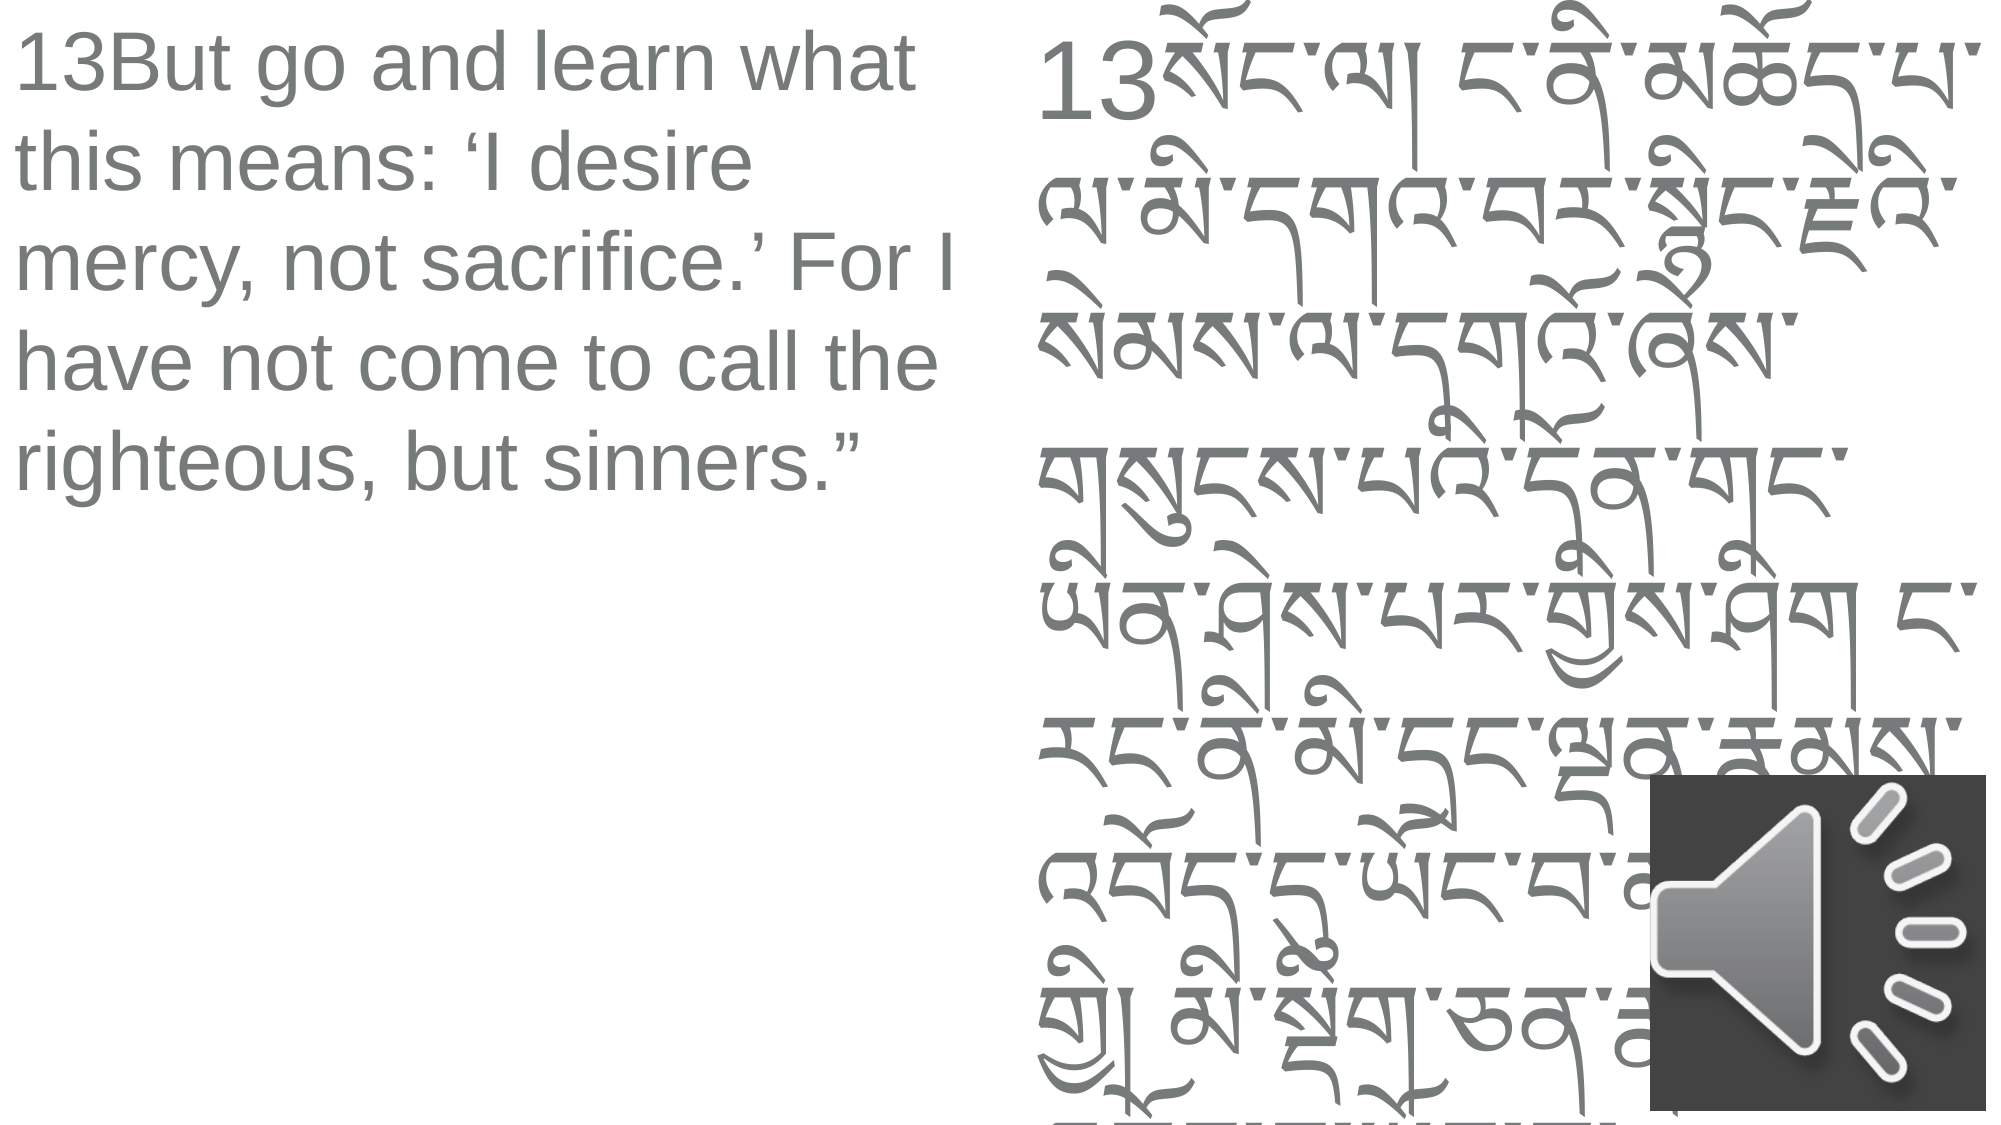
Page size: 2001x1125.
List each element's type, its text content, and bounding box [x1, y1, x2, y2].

text_box 13But go and learn what this means: ‘I desire mercy, not sacrifice.’ For I have not come to call the righteous, but sinners.” [0, 0, 981, 1125]
text_box 13སོང་ལ། ང་ནི་མཆོད་པ་ལ་མི་དགའ་བར་སྙིང་རྗེའི་སེམས་ལ་དགའོ་ཞེས་གསུངས་པའི་དོན་གང་ཡིན་ཤེས་པར་གྱིས་ཤིག ང་རང་ནི་མི་དྲང་ལྡན་རྣམས་འབོད་དུ་ཡོང་བ་མ་ཡིན་གྱི། མི་སྡིག་ཅན་རྣམས་འབོད་དུ་ཡོང་བ་ཡིན་”ཞེས་གསུངས། [1019, 0, 2000, 1125]
picture [1648, 773, 1987, 1112]
